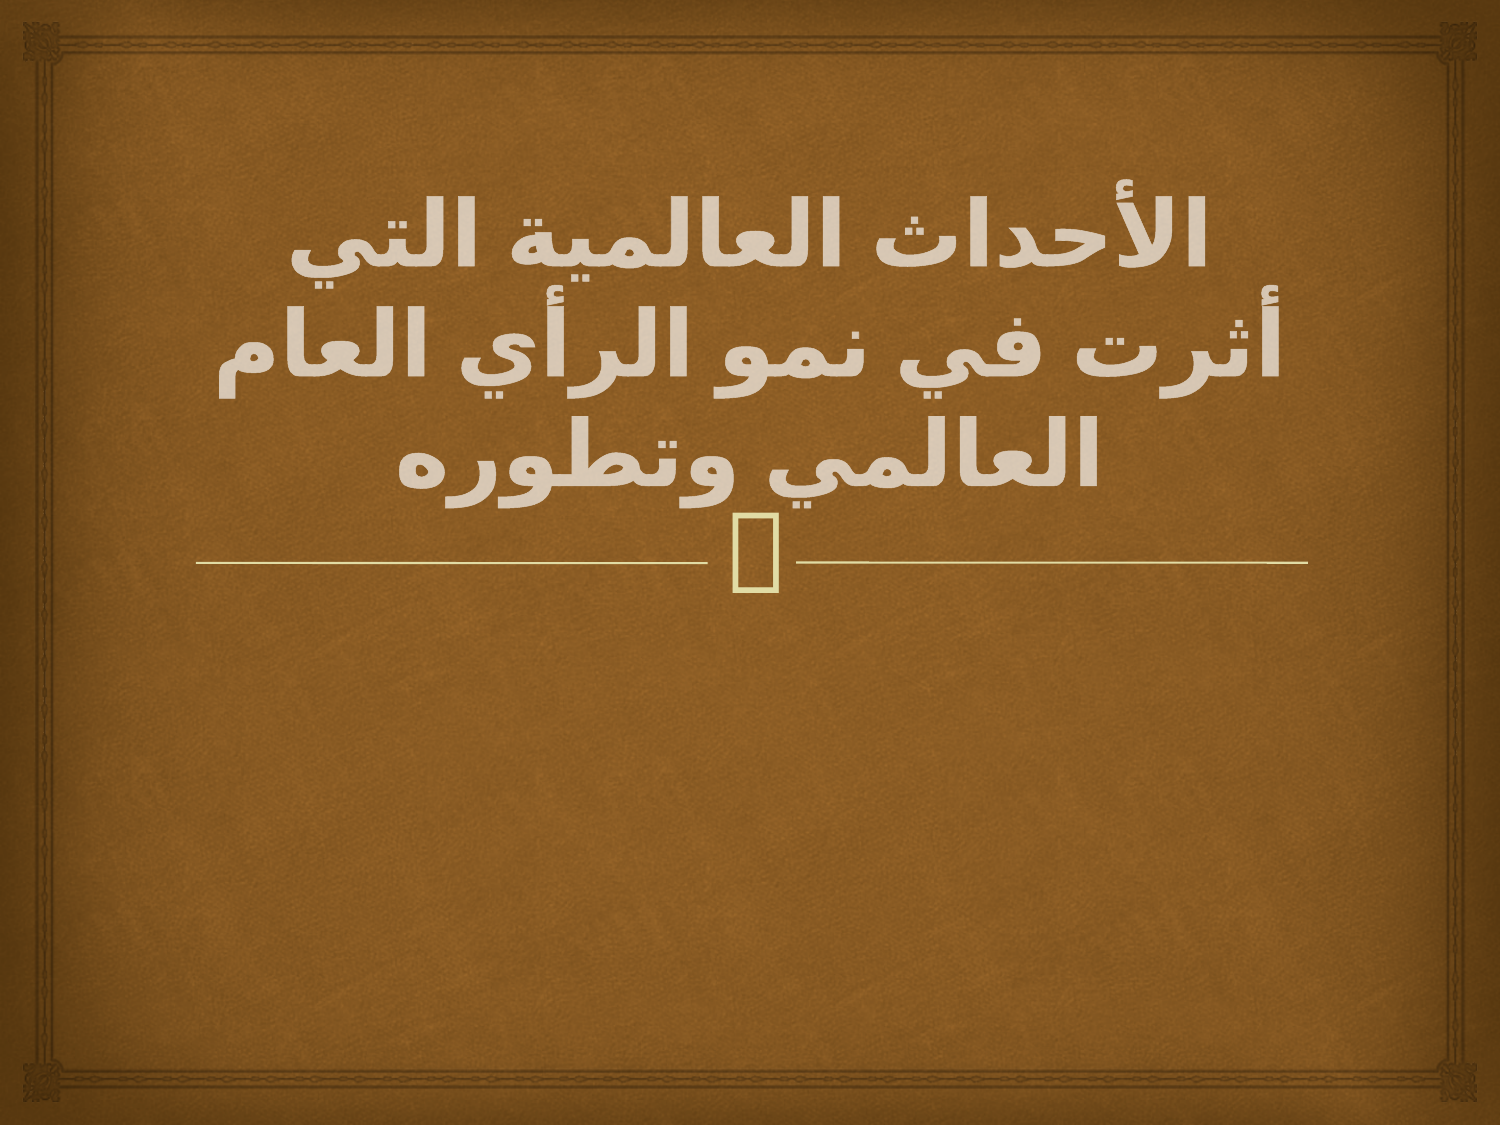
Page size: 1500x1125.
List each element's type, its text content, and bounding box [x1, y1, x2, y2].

title الأحداث العالمية التي أثرت في نمو الرأي العام العالمي وتطوره [194, 227, 1306, 512]
picture [0, 0, 1500, 1125]
